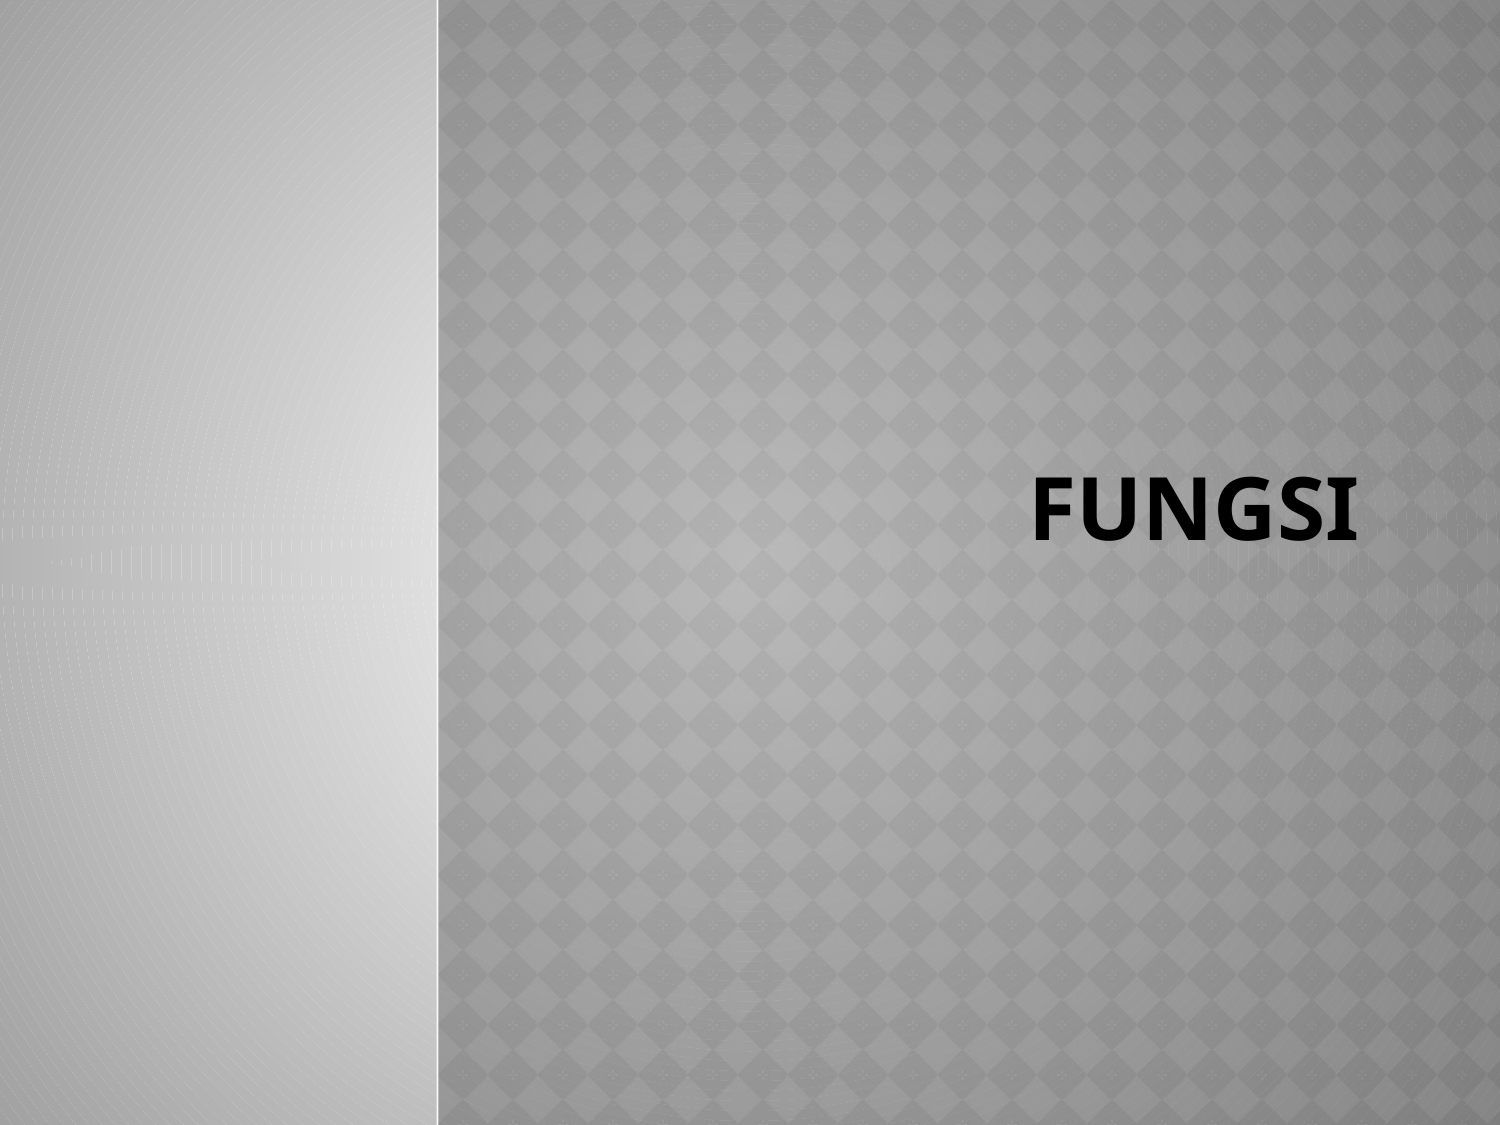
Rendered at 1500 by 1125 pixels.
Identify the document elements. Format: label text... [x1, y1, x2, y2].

title FUNGSI [552, 87, 1390, 558]
